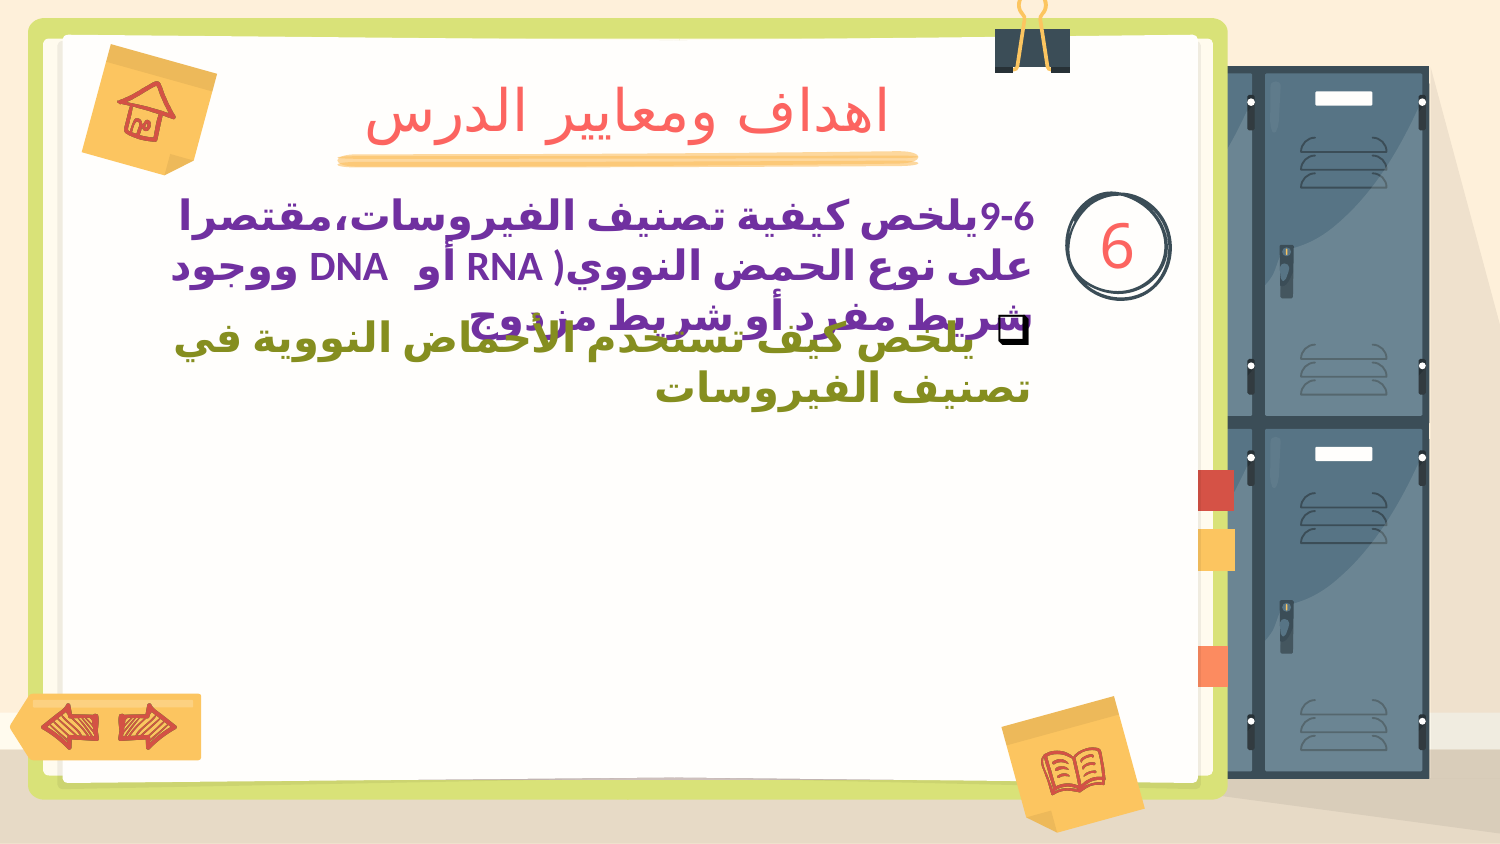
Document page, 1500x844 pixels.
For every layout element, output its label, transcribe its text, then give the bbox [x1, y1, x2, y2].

text_box يلخص كيف تستخدم الأحماض النووية في تصنيف الفيروسات [40, 303, 1048, 419]
picture [104, 60, 189, 159]
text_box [330, 150, 926, 168]
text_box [994, 0, 1071, 74]
text_box [1065, 191, 1172, 301]
picture [114, 699, 181, 755]
text_box [7, 209, 114, 294]
title اهداف ومعايير الدرس [306, 72, 949, 160]
text_box 9-6يلخص كيفية تصنيف الفيروسات،مقتصرا على نوع الحمض النووي( RNA أو DNA ووجود شريط مفرد أو شريط مزدوج [114, 181, 1050, 347]
title 6 [1054, 162, 1180, 325]
picture [1020, 719, 1126, 824]
picture [37, 699, 104, 755]
